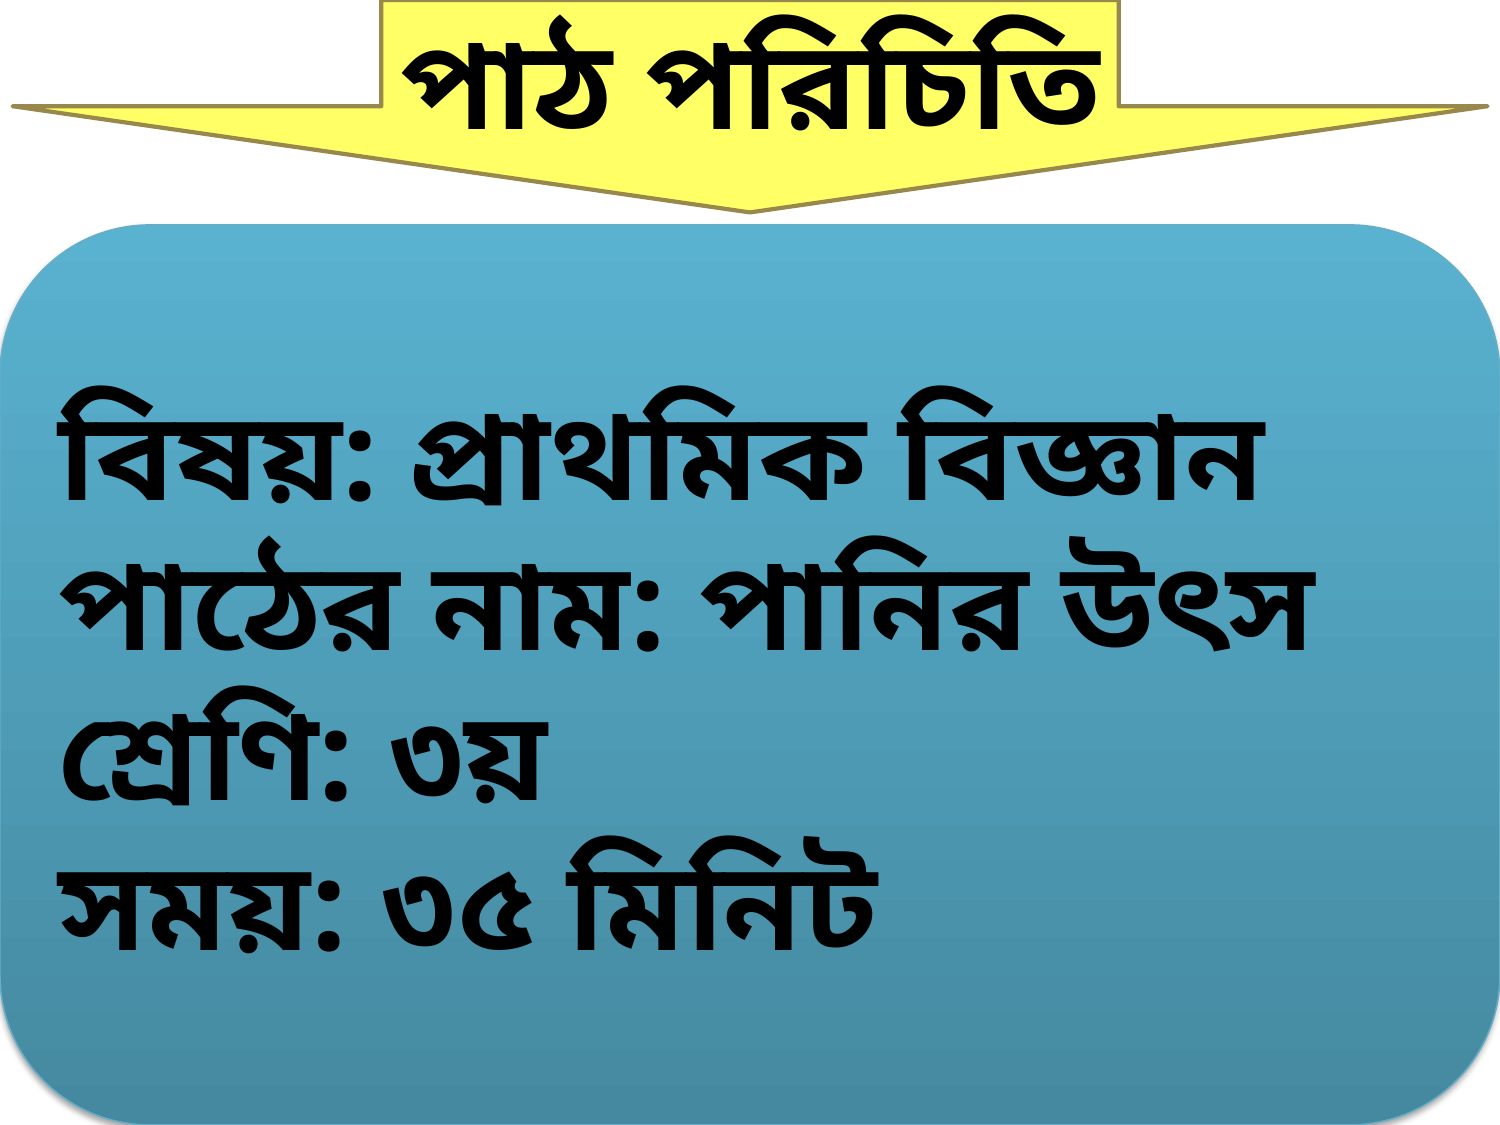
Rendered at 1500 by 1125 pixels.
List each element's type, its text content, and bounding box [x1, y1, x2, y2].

text_box পাঠ পরিচিতি [10, 0, 1490, 215]
text_box বিষয়: প্রাথমিক বিজ্ঞান পাঠের নাম: পানির উৎস শ্রেণি: ৩য় সময়: ৩৫ মিনিট [0, 224, 1500, 1125]
